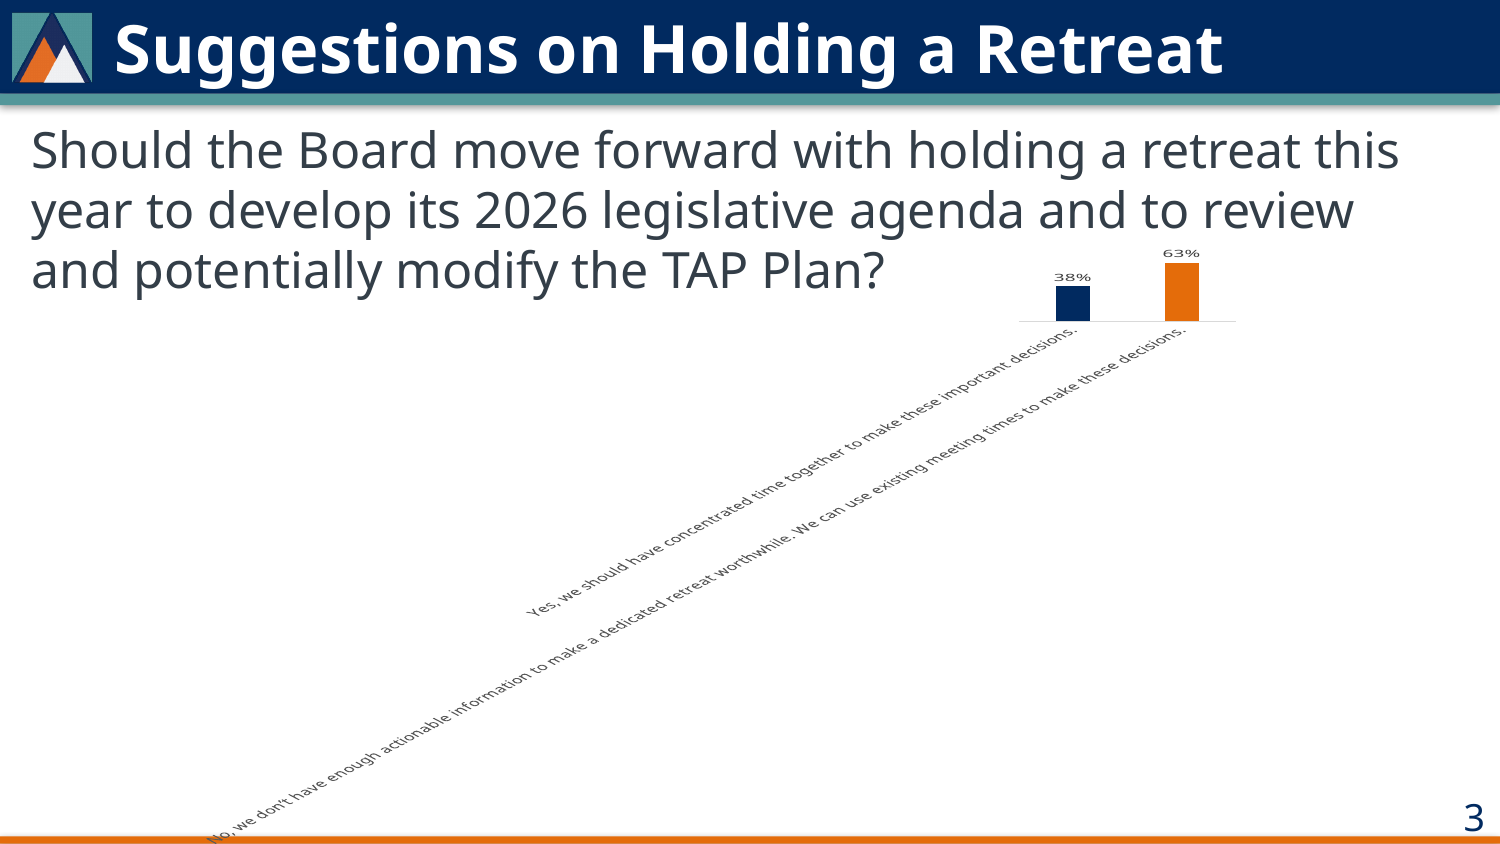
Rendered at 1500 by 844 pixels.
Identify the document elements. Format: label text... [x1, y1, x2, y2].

picture [8, 9, 95, 85]
title Suggestions on Holding a Retreat [99, 0, 1442, 94]
list Should the Board move forward with holding a retreat this year to develop its 2026 legislative agenda and to review and potentially modify the TAP Plan? [0, 110, 1463, 310]
chart [199, 246, 1251, 844]
